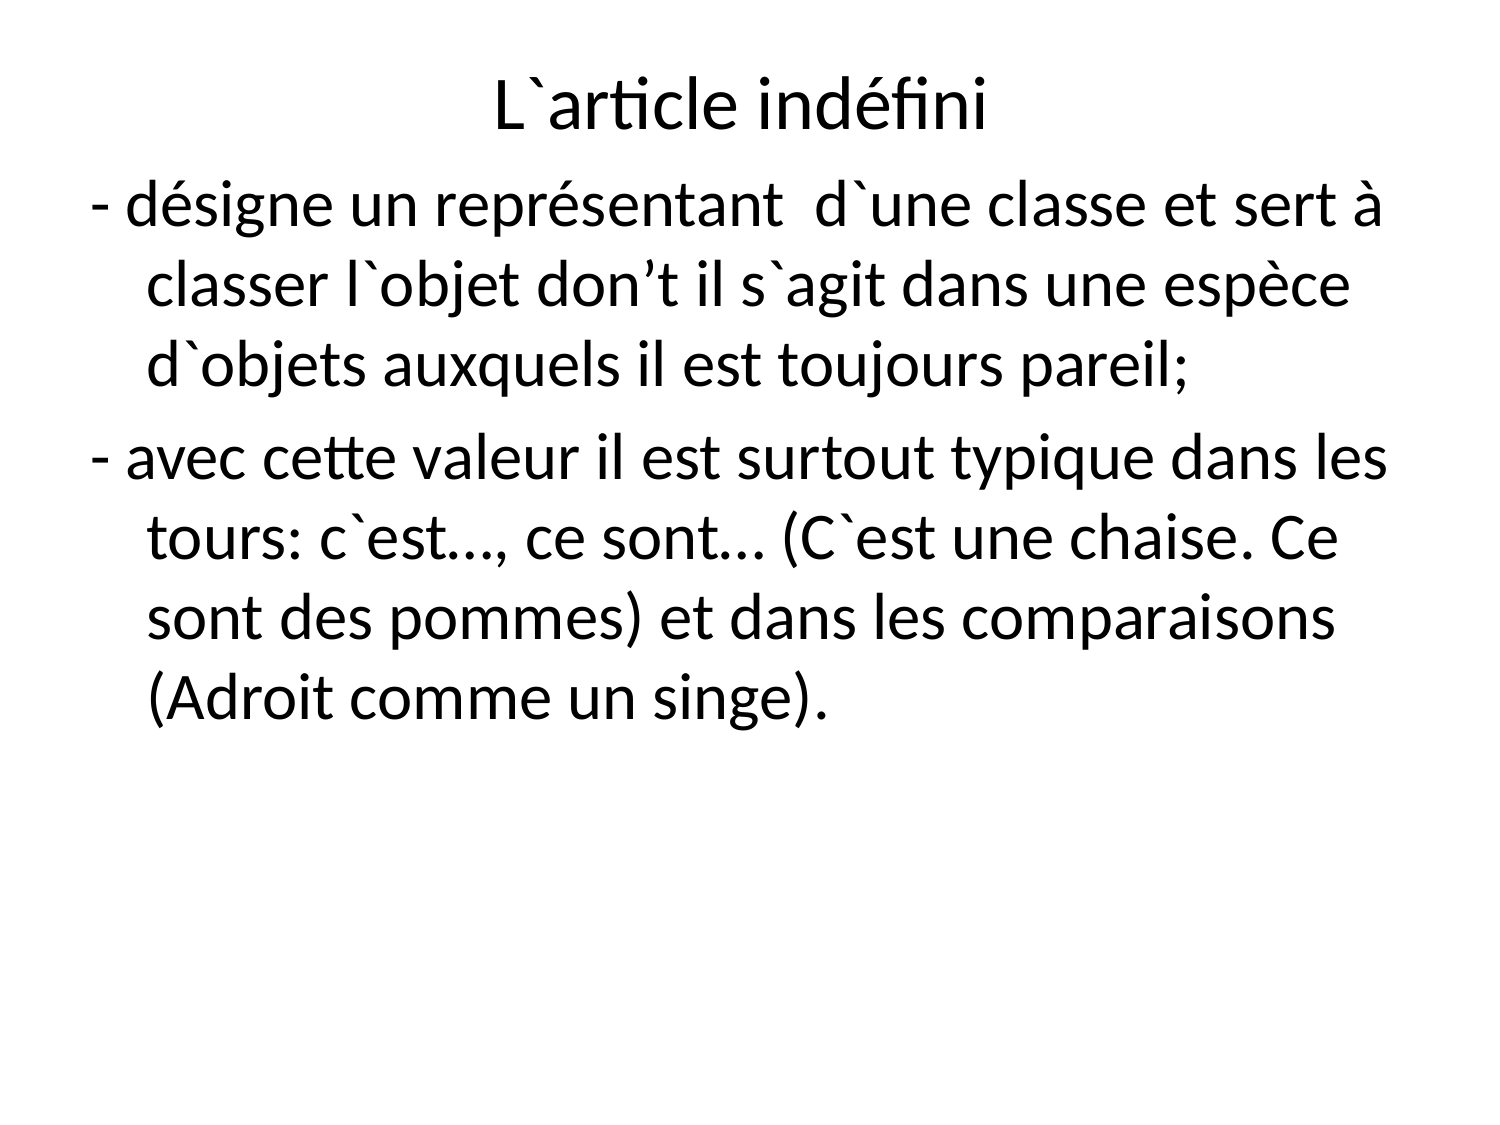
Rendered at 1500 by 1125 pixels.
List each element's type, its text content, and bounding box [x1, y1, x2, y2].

title L`article indéfini [75, 45, 1425, 152]
list - désigne un représentant d`une classe et sert à classer l`objet don’t il s`agit dans une espèce d`objets auxquels il est toujours pareil; - avec cette valeur il est surtout typique dans les tours: c`est…, ce sont… (C`est une chaise. Ce sont des pommes) et dans les comparaisons (Adroit comme un singe). [75, 152, 1425, 1005]
